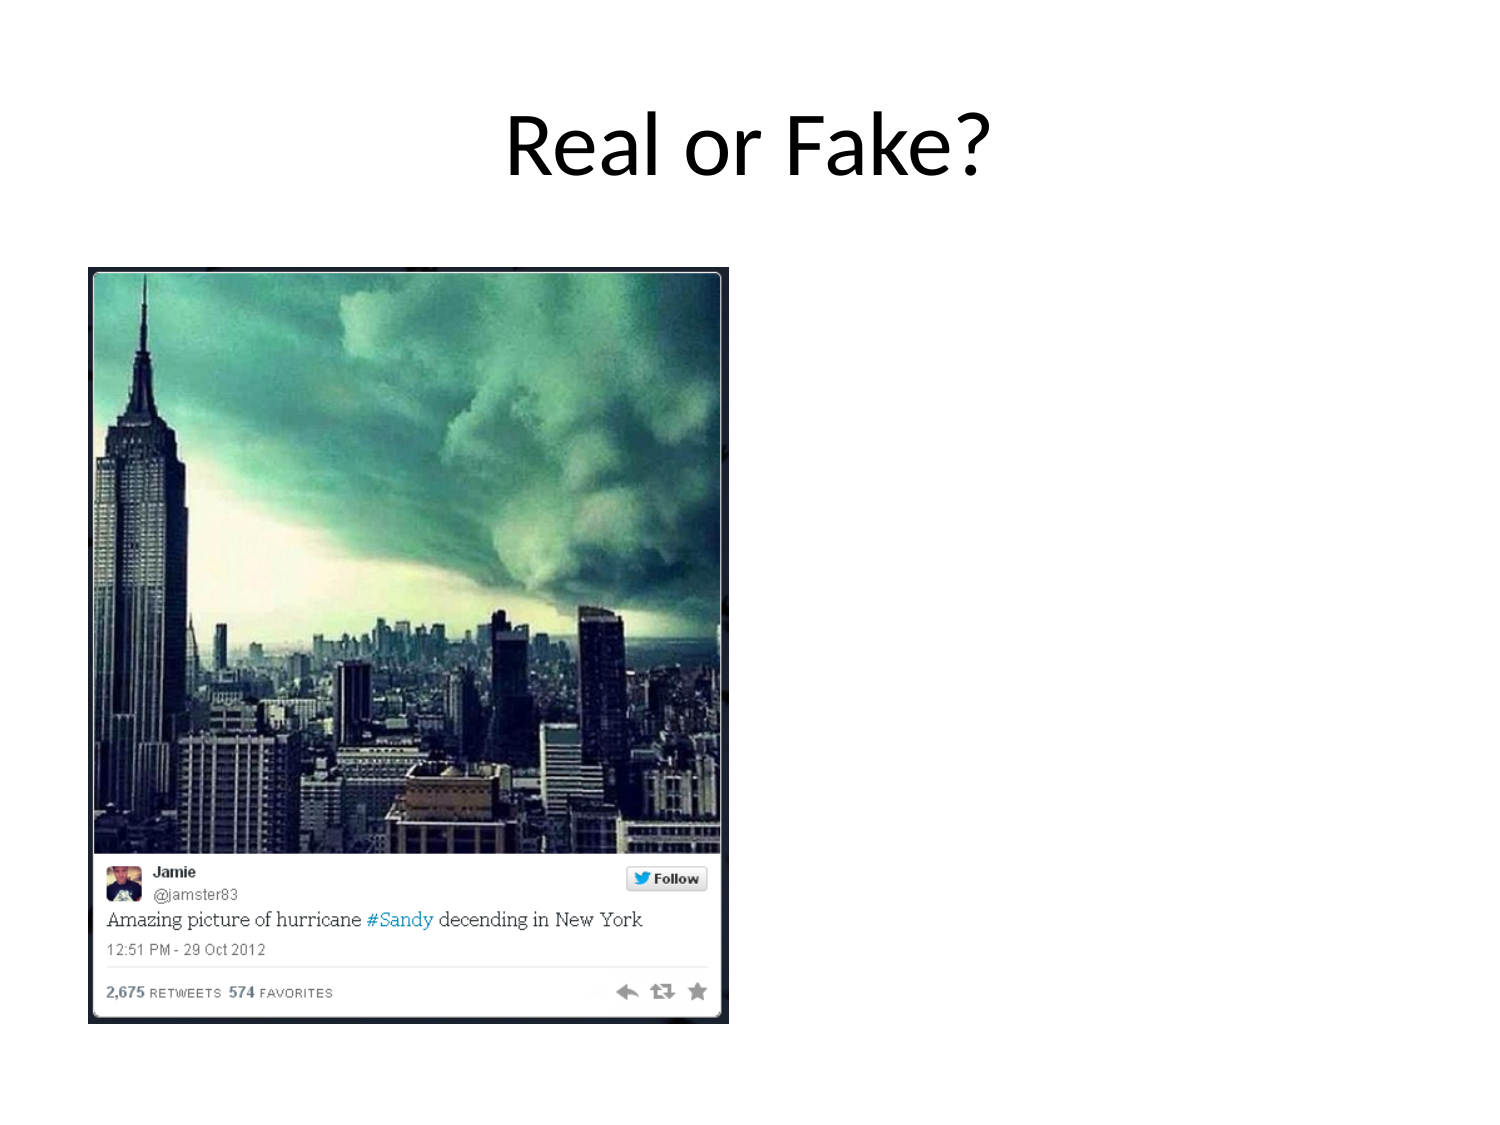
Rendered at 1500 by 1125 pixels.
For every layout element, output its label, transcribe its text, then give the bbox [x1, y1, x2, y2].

picture [88, 266, 729, 1024]
title Real or Fake? [75, 45, 1425, 233]
